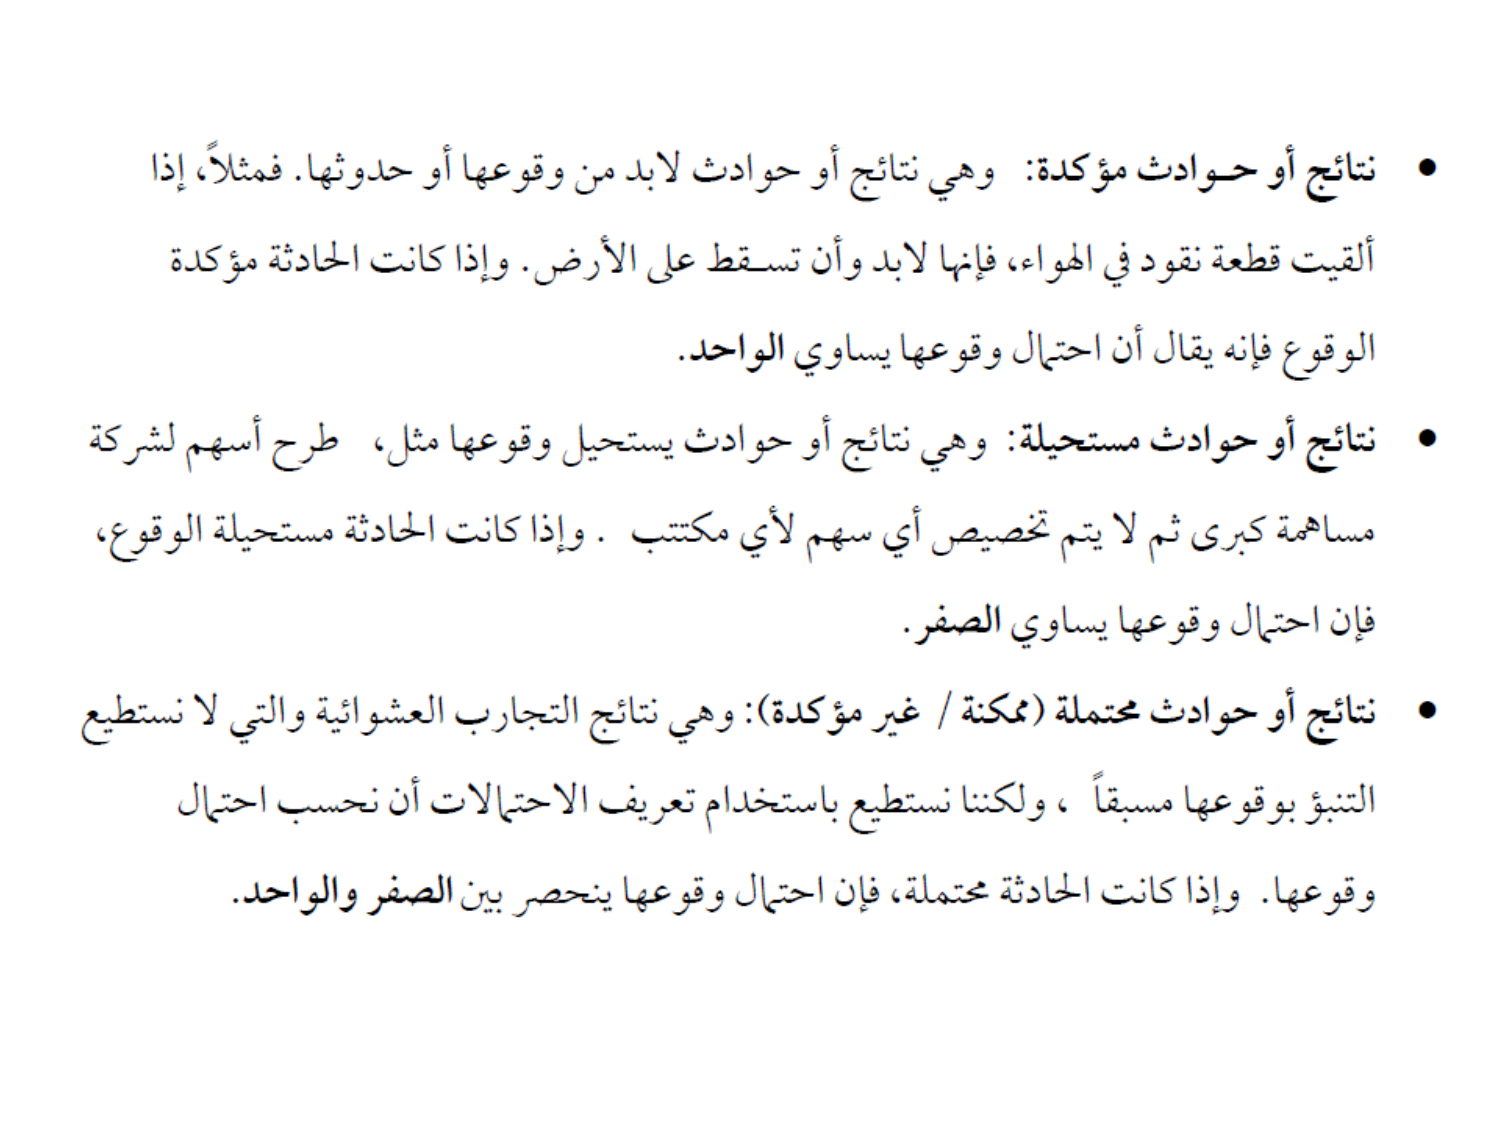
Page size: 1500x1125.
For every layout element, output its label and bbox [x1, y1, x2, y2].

picture [76, 125, 1448, 941]
